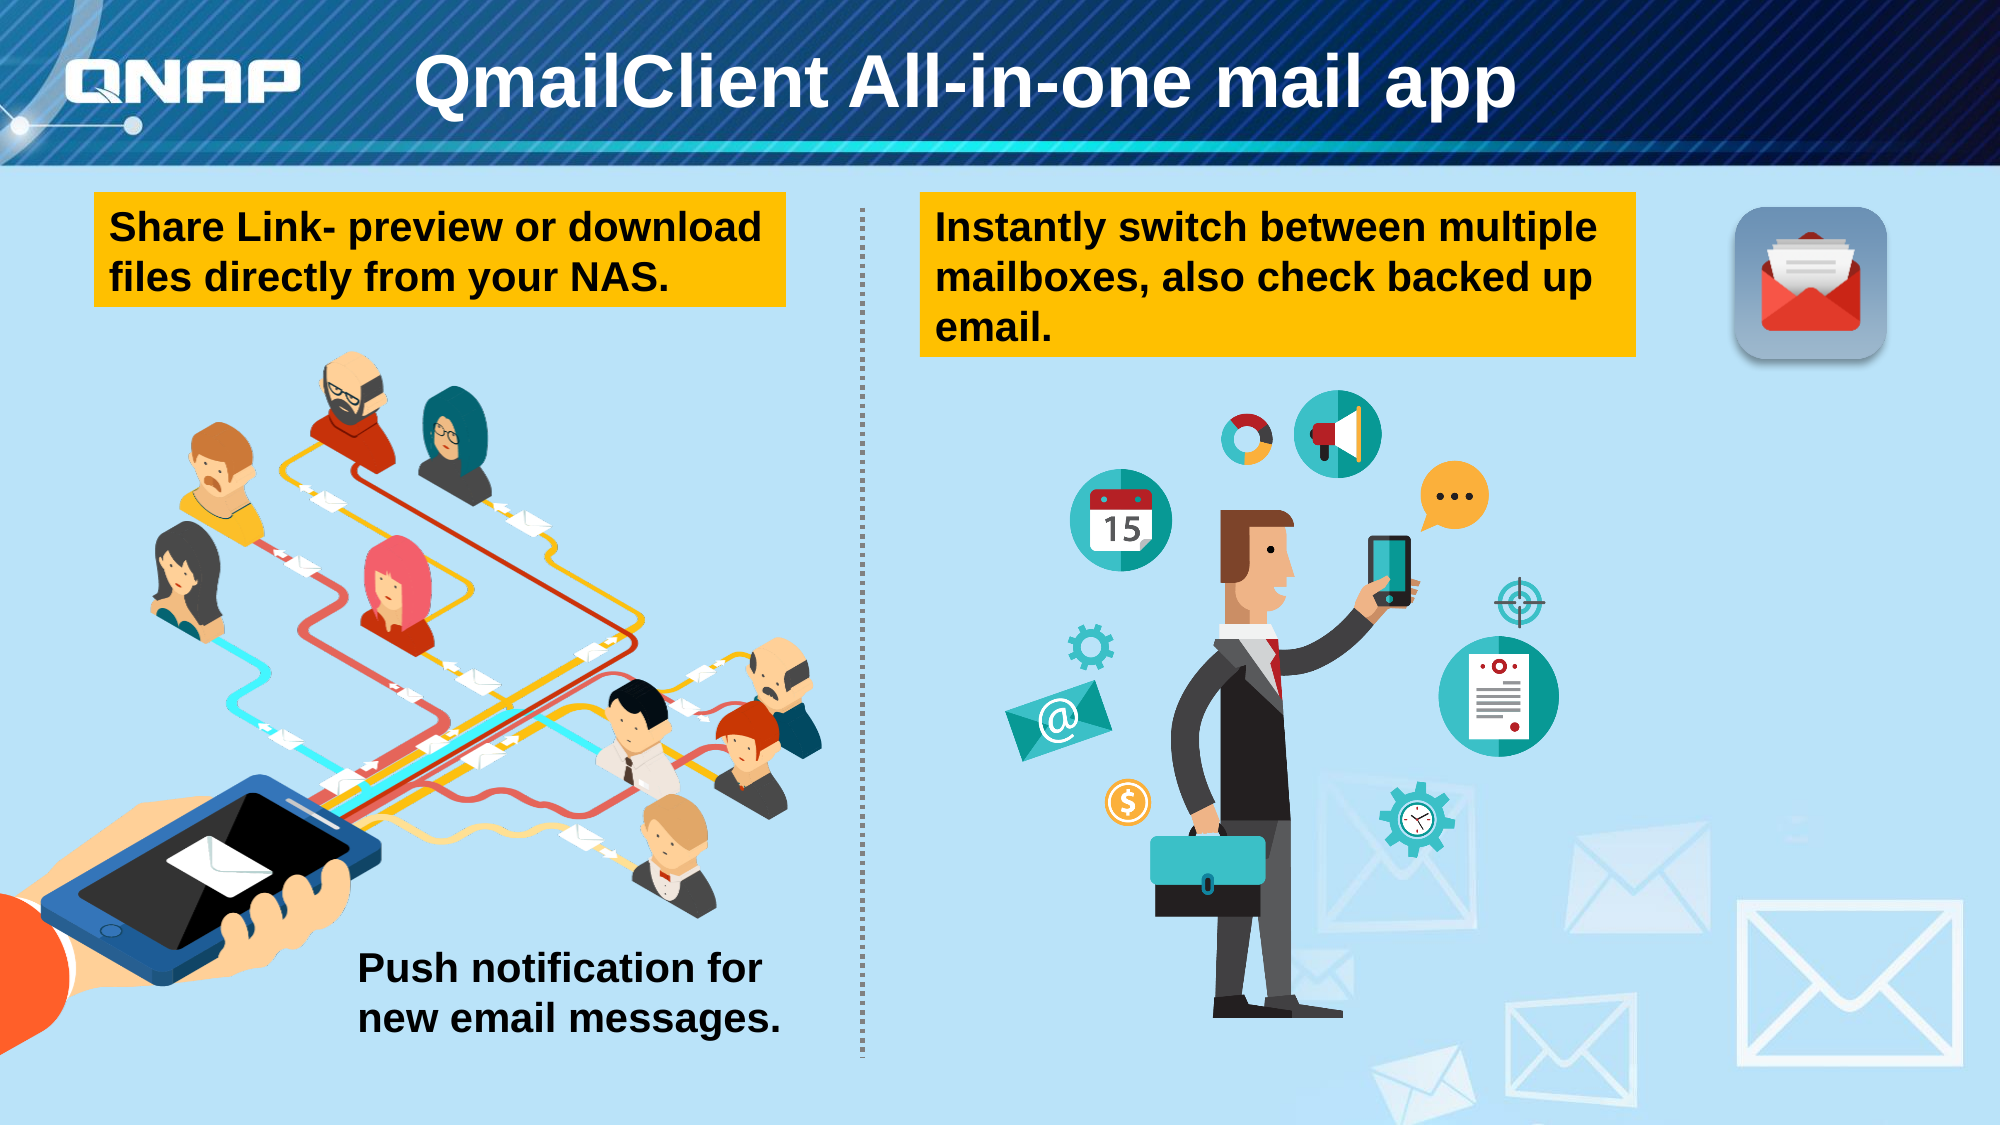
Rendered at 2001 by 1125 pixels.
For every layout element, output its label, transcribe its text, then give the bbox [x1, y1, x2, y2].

picture [0, 0, 2000, 1125]
text_box Instantly switch between multiple mailboxes, also check backed up email. [919, 192, 1636, 357]
text_box Share Link- preview or download files directly from your NAS. [94, 192, 786, 307]
title QmailClient All-in-one mail app [0, 0, 1933, 166]
